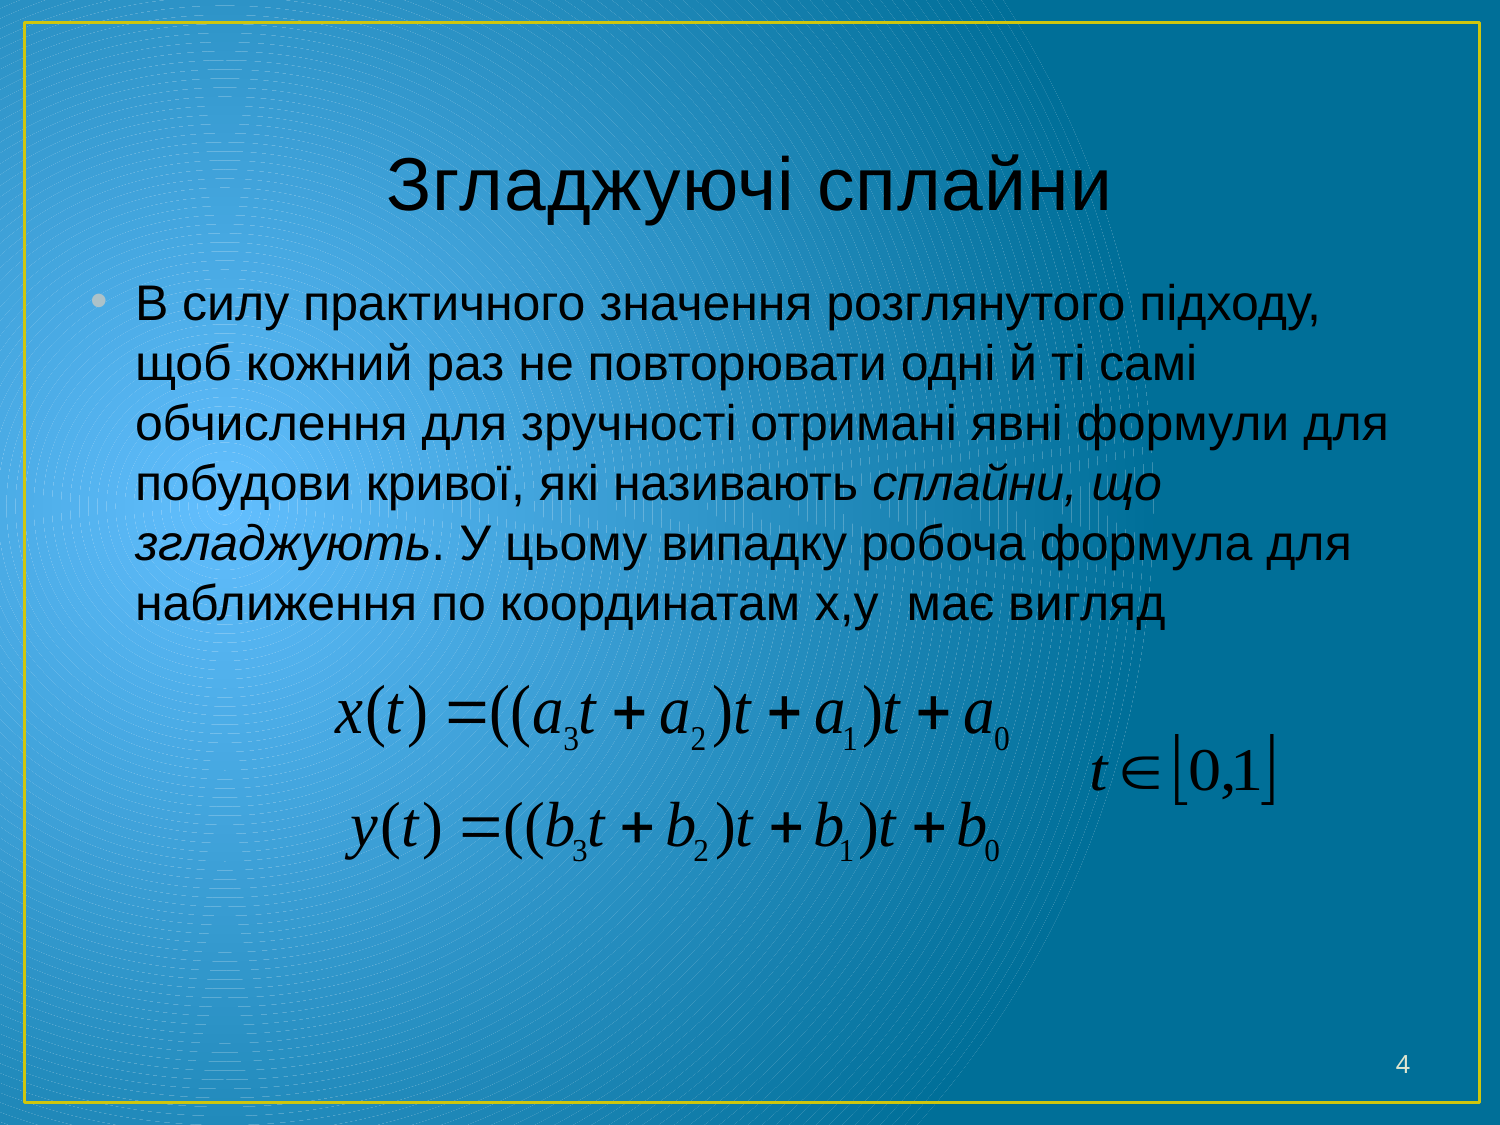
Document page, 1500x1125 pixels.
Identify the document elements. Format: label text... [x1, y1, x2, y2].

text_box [336, 786, 1011, 874]
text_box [324, 668, 1022, 764]
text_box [1082, 734, 1282, 813]
slide_number 4 [1074, 1035, 1425, 1096]
title Згладжуючі сплайни [75, 45, 1425, 233]
list В силу практичного значення розглянутого підходу, щоб кожний раз не повторювати одні й ті самі обчислення для зручності отримані явні формули для побудови кривої, які називають сплайни, що згладжують. У цьому випадку робоча формула для наближення по координатам x,y має вигляд [75, 262, 1425, 1005]
